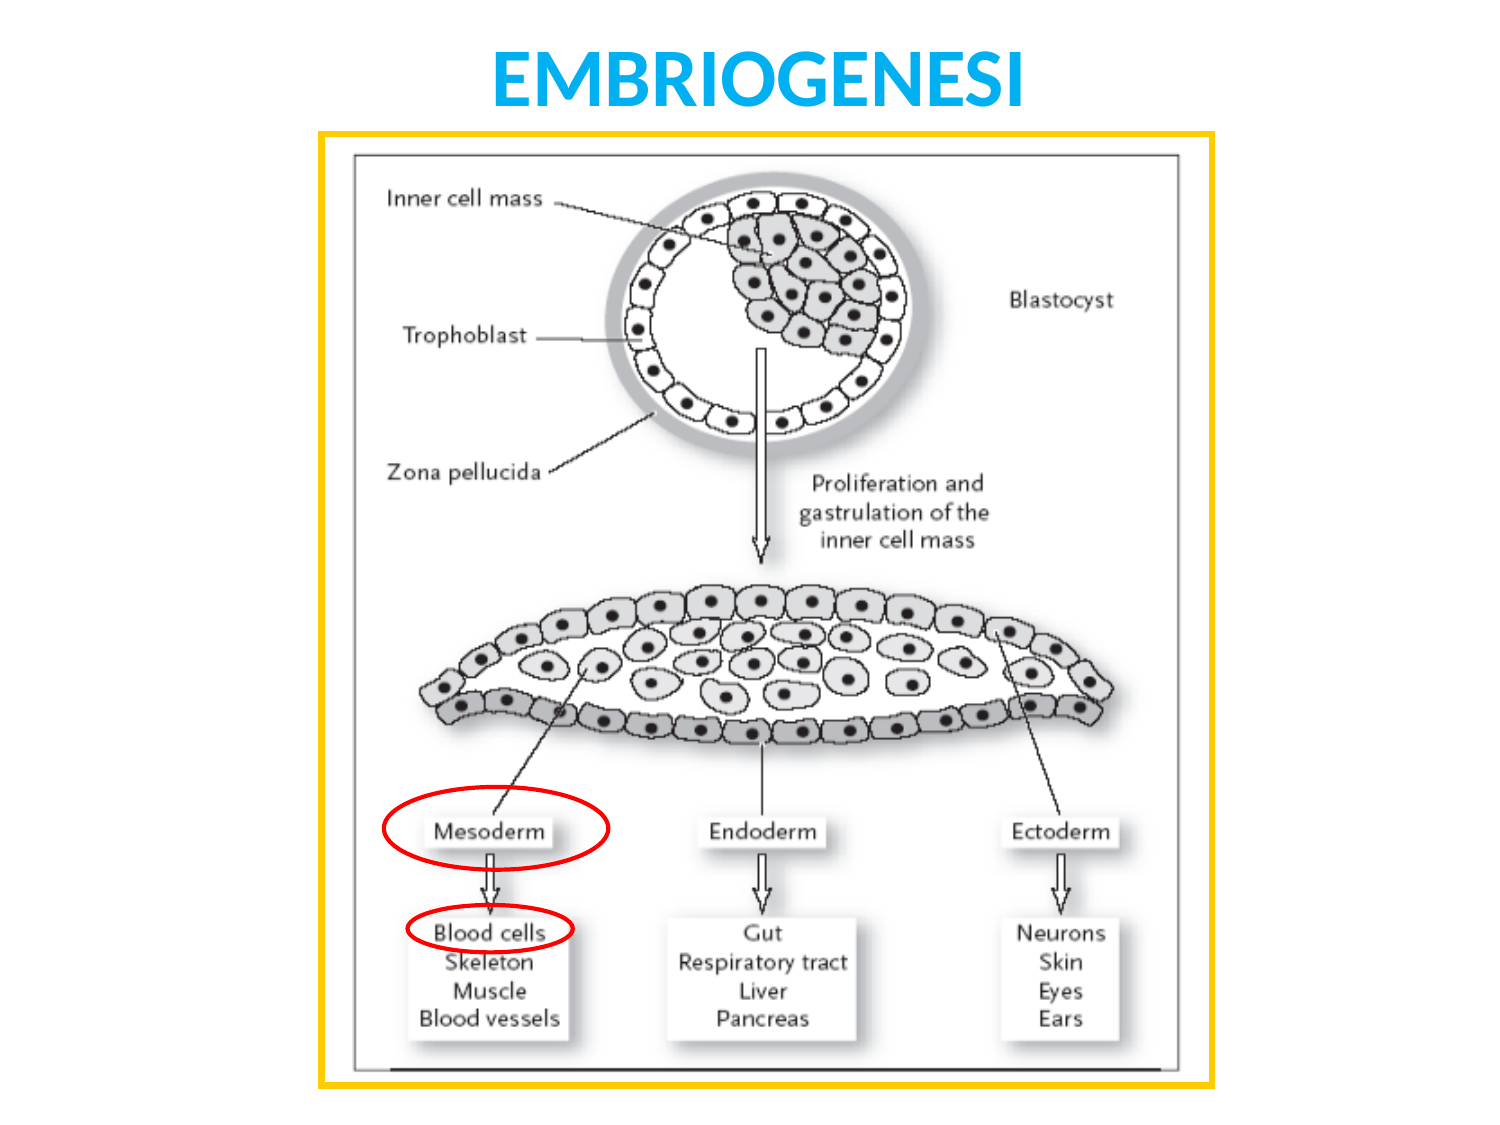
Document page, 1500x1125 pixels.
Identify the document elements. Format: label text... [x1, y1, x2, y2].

picture [324, 136, 1210, 1083]
text_box EMBRIOGENESI [476, 42, 1042, 128]
